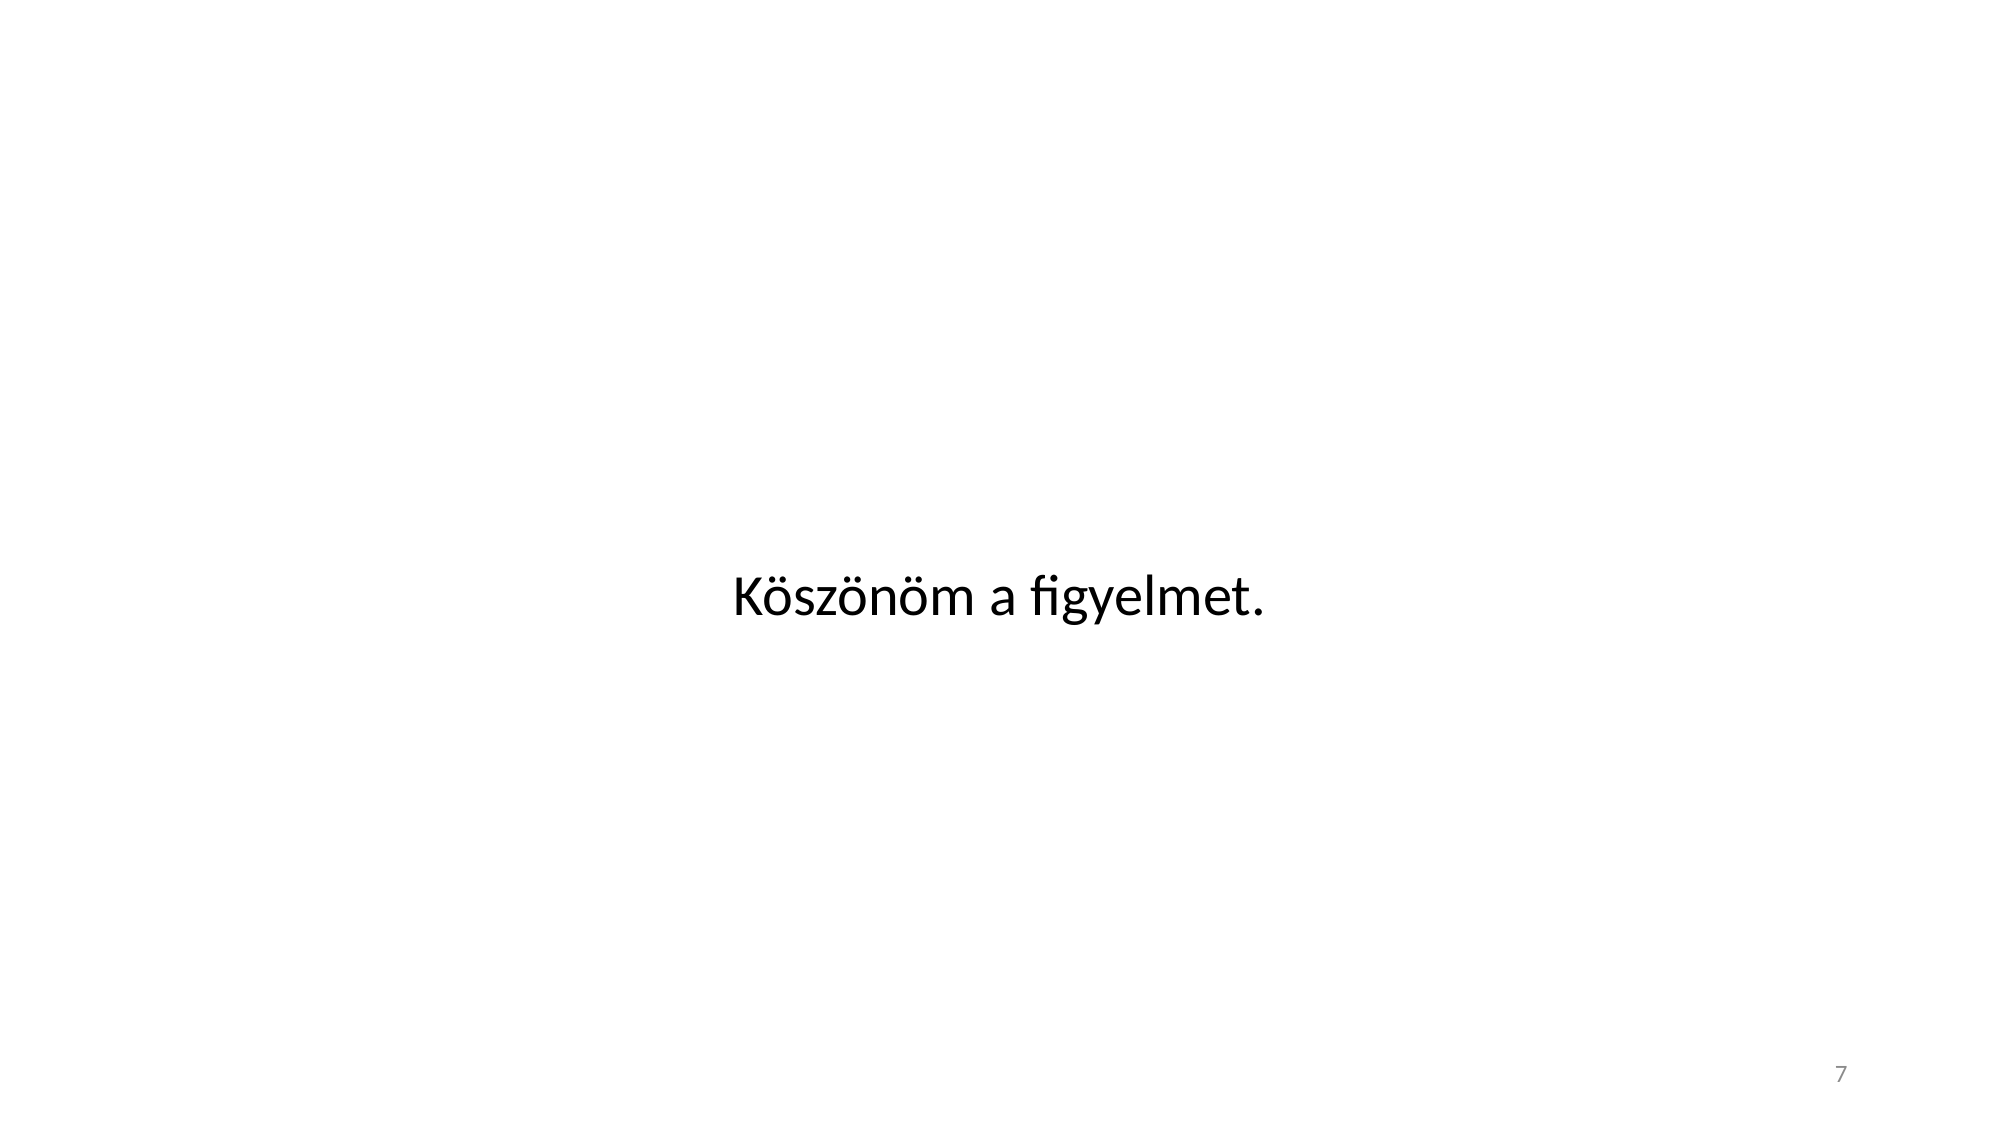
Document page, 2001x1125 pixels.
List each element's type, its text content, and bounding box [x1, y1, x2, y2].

list Köszönöm a figyelmet. [137, 299, 1863, 1014]
slide_number 7 [1412, 1042, 1863, 1103]
